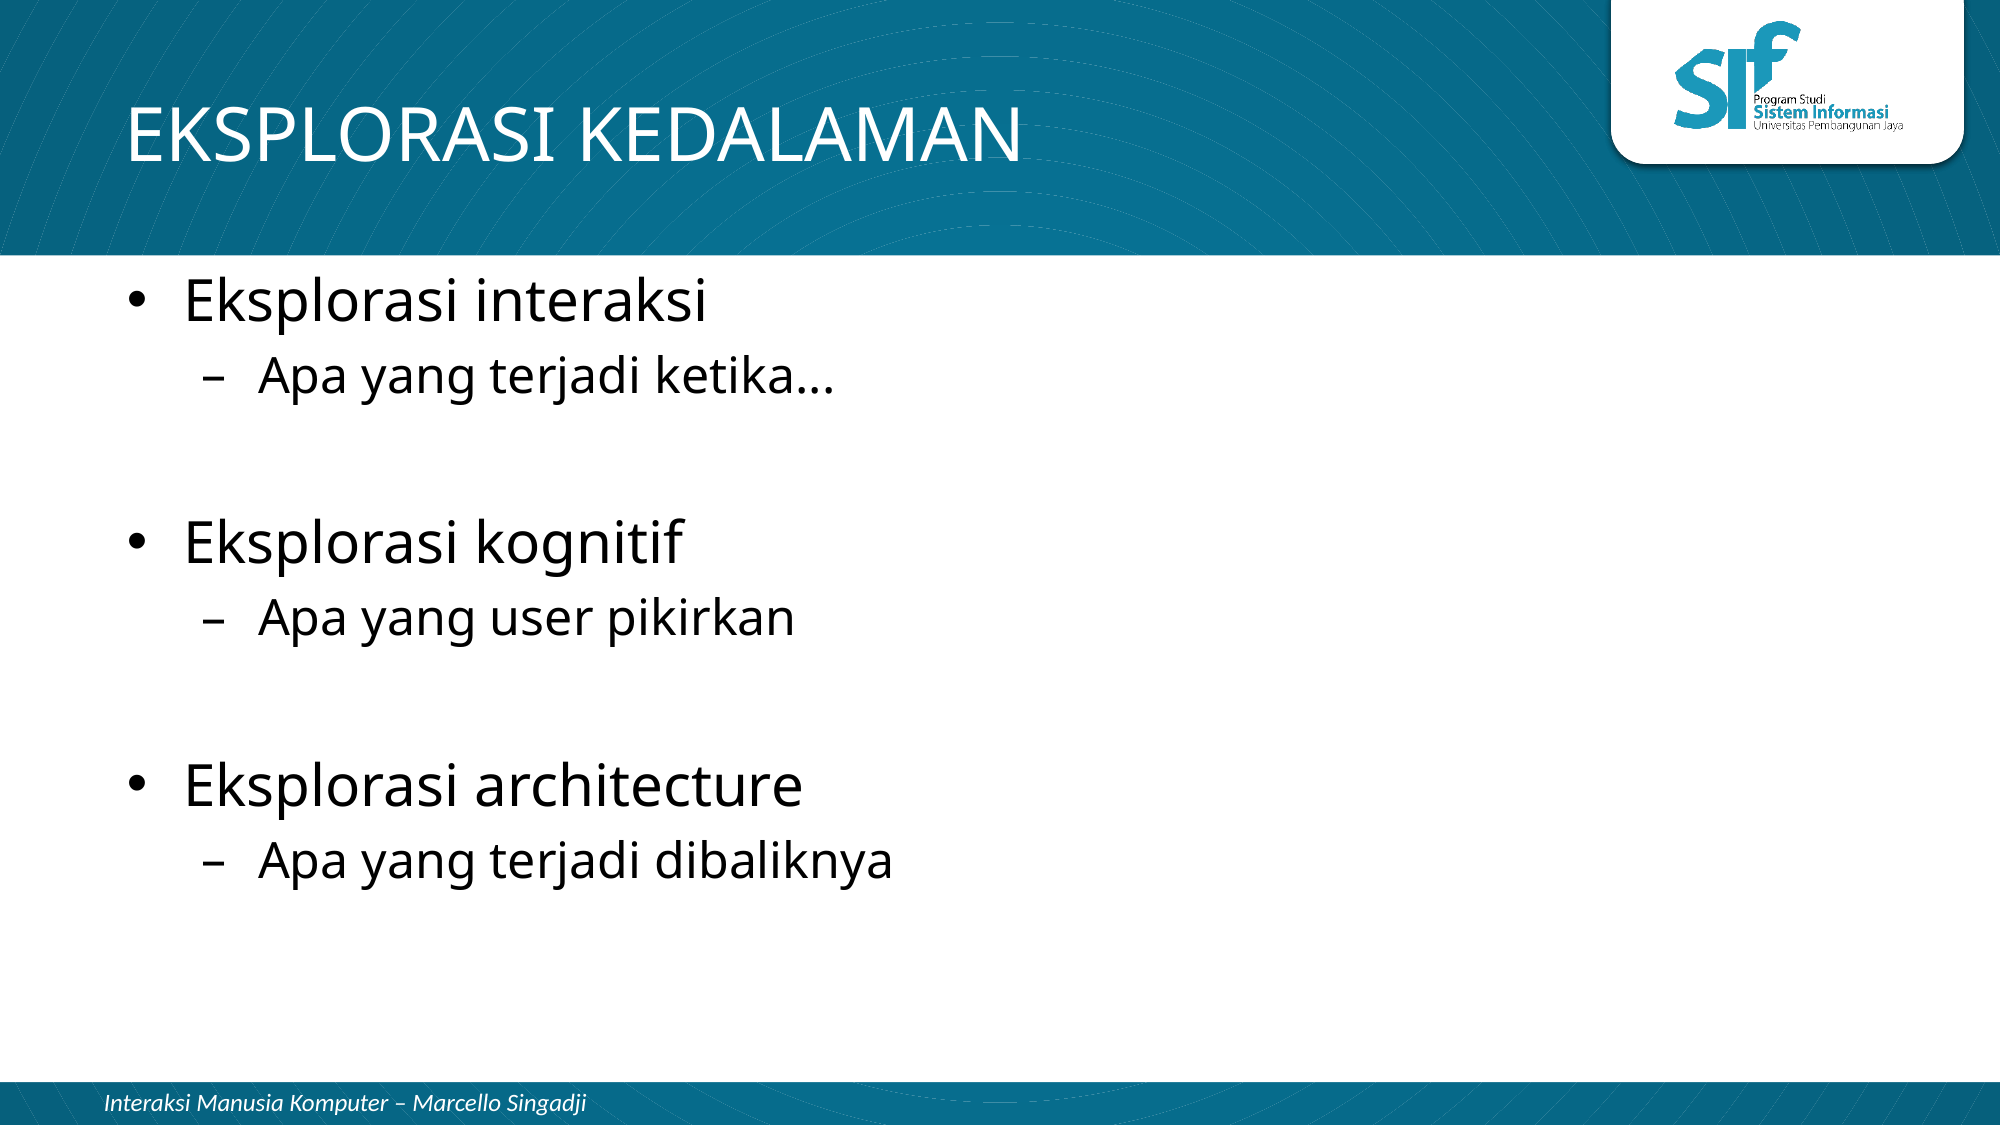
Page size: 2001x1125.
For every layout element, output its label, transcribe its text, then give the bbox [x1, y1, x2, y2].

picture [1674, 21, 1903, 132]
list Eksplorasi interaksi Apa yang terjadi ketika... Eksplorasi kognitif Apa yang user pikirkan Eksplorasi architecture Apa yang terjadi dibaliknya [112, 255, 1890, 1047]
title EKSPLORASI KEDALAMAN [109, 42, 1536, 220]
